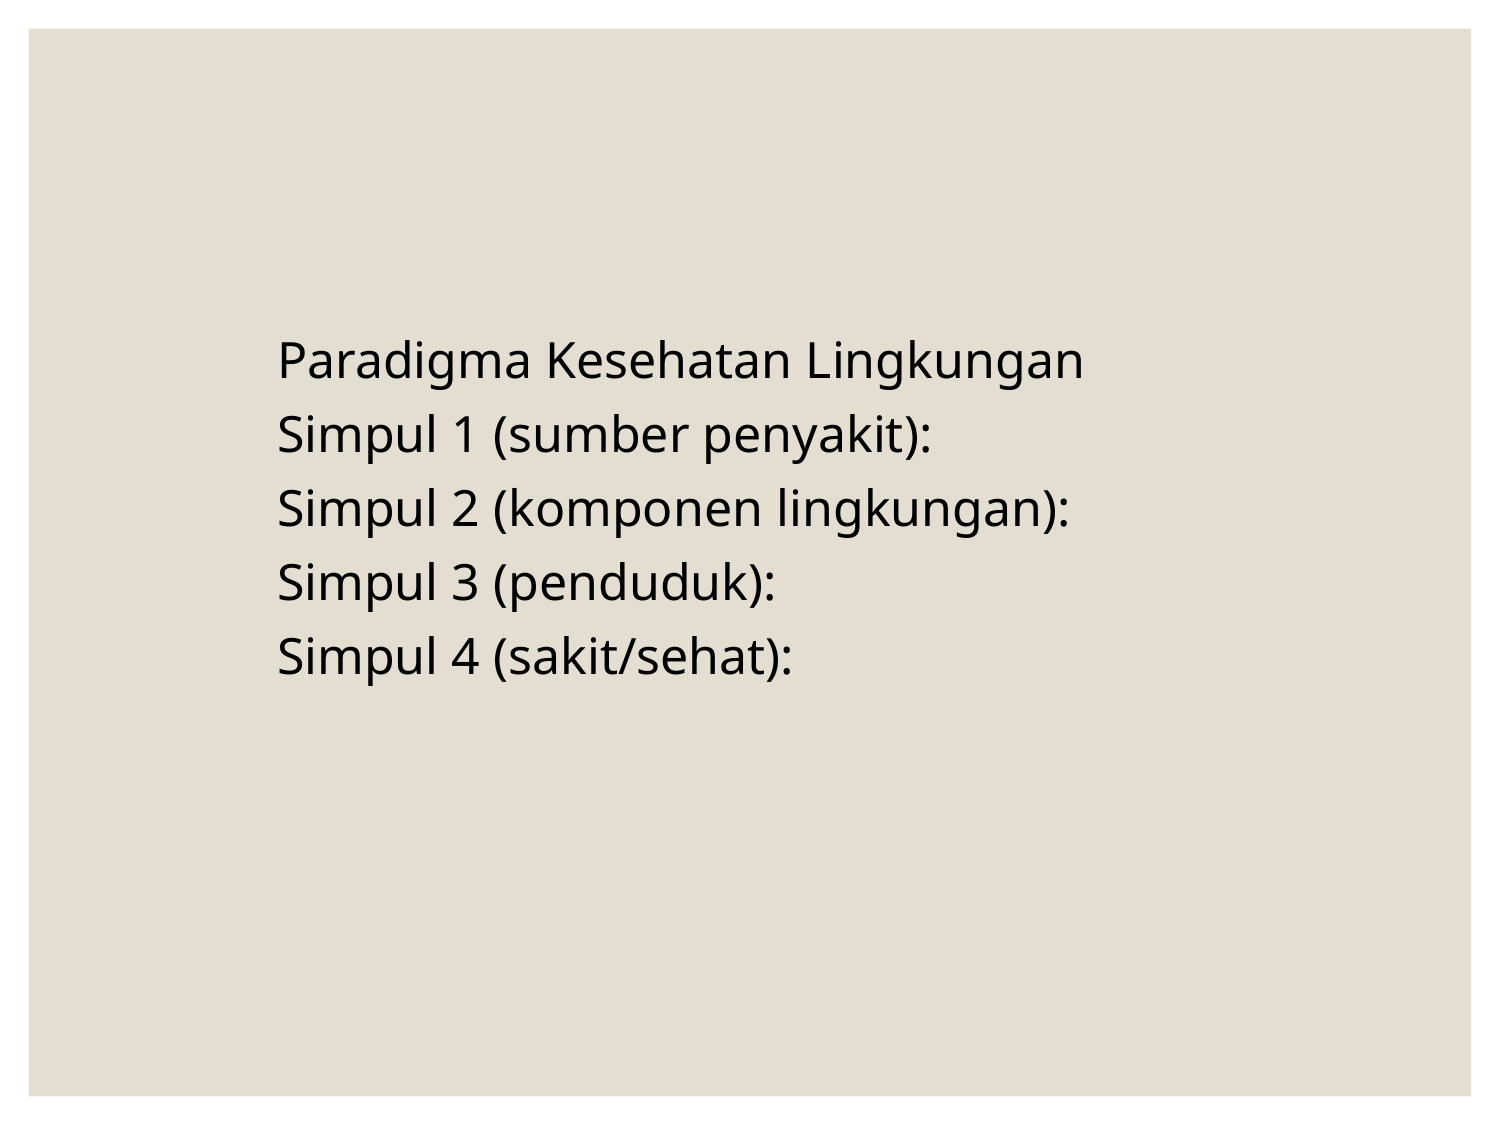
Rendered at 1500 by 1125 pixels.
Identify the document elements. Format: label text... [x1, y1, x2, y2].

text_box Paradigma Kesehatan Lingkungan Simpul 1 (sumber penyakit): Simpul 2 (komponen lingkungan): Simpul 3 (penduduk): Simpul 4 (sakit/sehat): [274, 312, 1325, 685]
